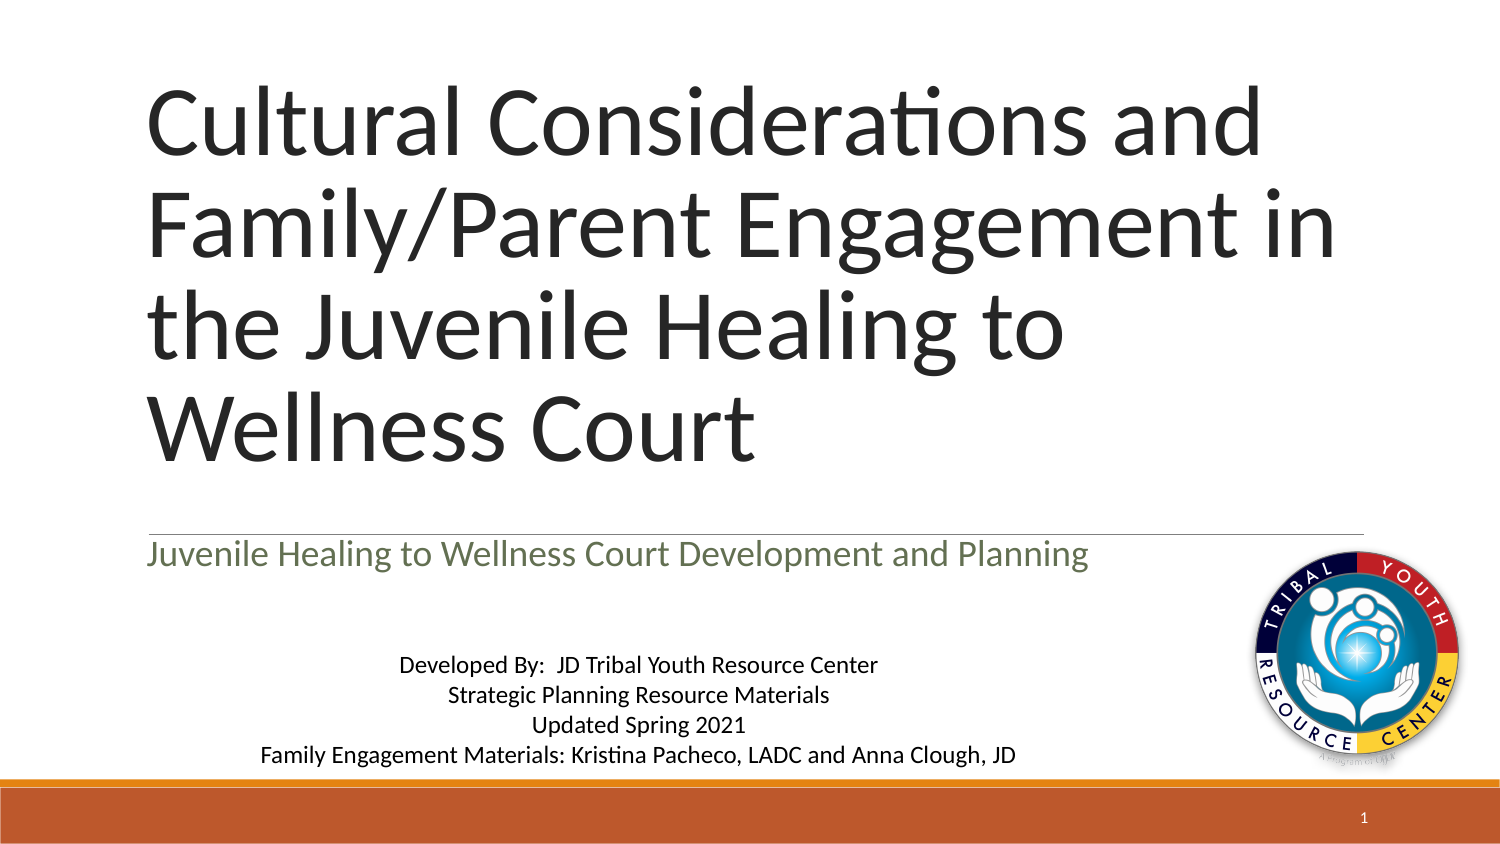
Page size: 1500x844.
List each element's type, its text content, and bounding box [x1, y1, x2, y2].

title Cultural Considerations and Family/Parent Engagement in the Juvenile Healing to Wellness Court [135, 48, 1373, 488]
slide_number 1 [1218, 794, 1380, 840]
picture [1255, 551, 1459, 766]
text_box Developed By: JD Tribal Youth Resource Center Strategic Planning Resource Materials Updated Spring 2021 Family Engagement Materials: Kristina Pacheco, LADC and Anna Clough, JD [135, 633, 1144, 718]
subtitle Juvenile Healing to Wellness Court Development and Planning [135, 528, 1373, 669]
